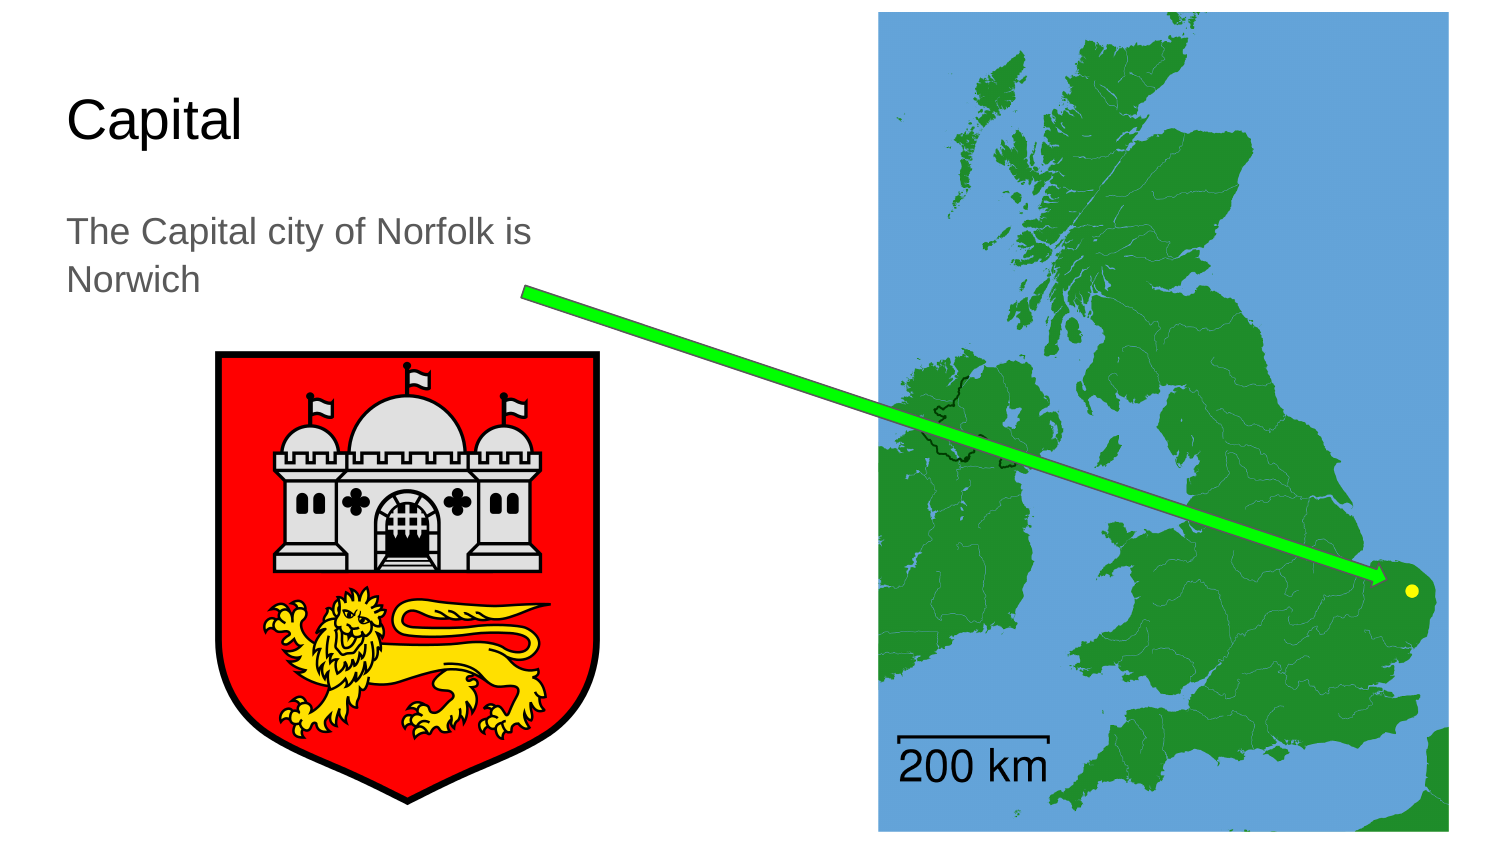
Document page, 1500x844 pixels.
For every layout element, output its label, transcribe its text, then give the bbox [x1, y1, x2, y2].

title Capital [51, 72, 873, 167]
list The Capital city of Norfolk is Norwich [51, 189, 622, 750]
picture [191, 337, 622, 817]
picture [878, 11, 1450, 832]
text_box [521, 285, 873, 416]
